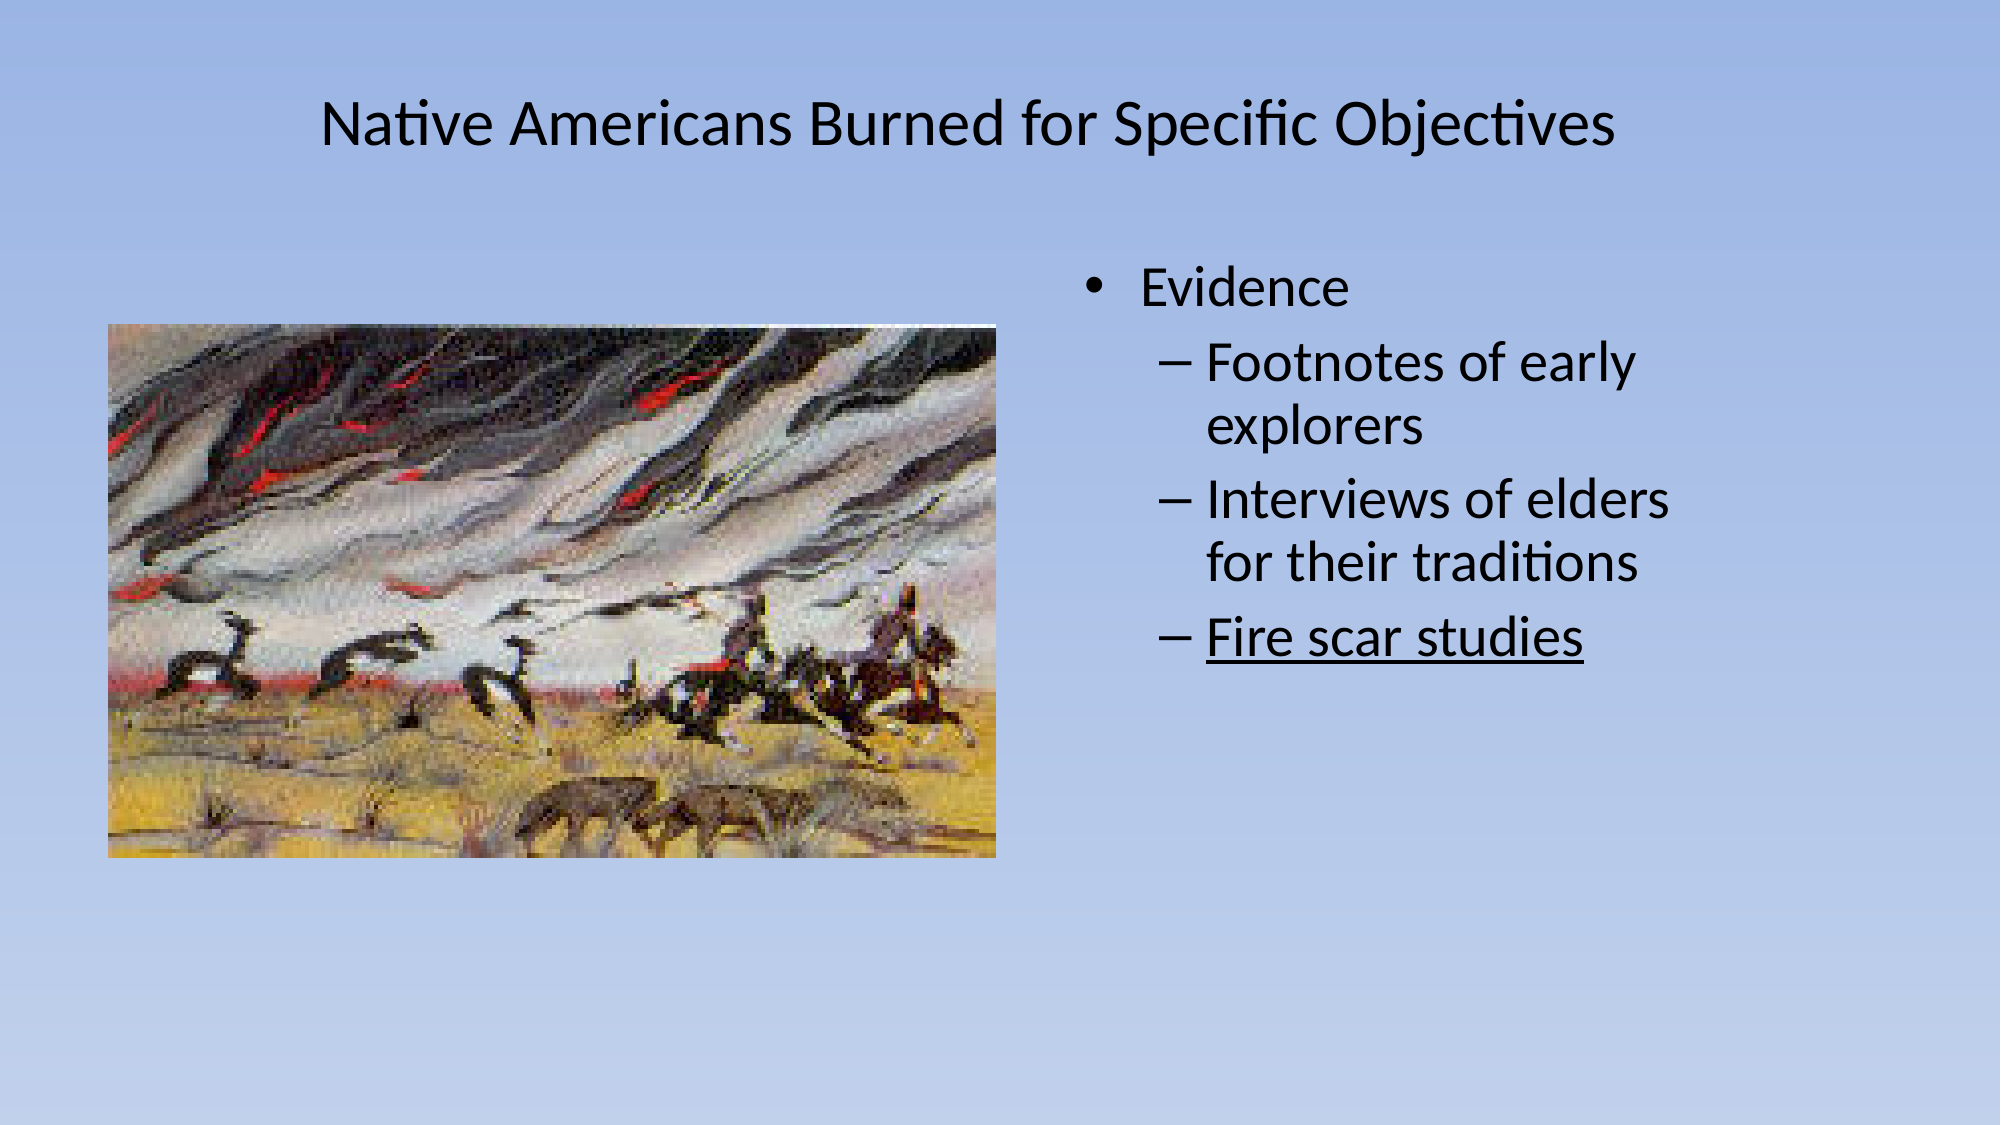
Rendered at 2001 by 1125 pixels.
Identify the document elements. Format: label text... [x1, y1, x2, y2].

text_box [107, 324, 996, 858]
list Evidence Footnotes of early explorers Interviews of elders for their traditions Fire scar studies [1069, 248, 1745, 999]
title Native Americans Burned for Specific Objectives [275, 24, 1663, 213]
